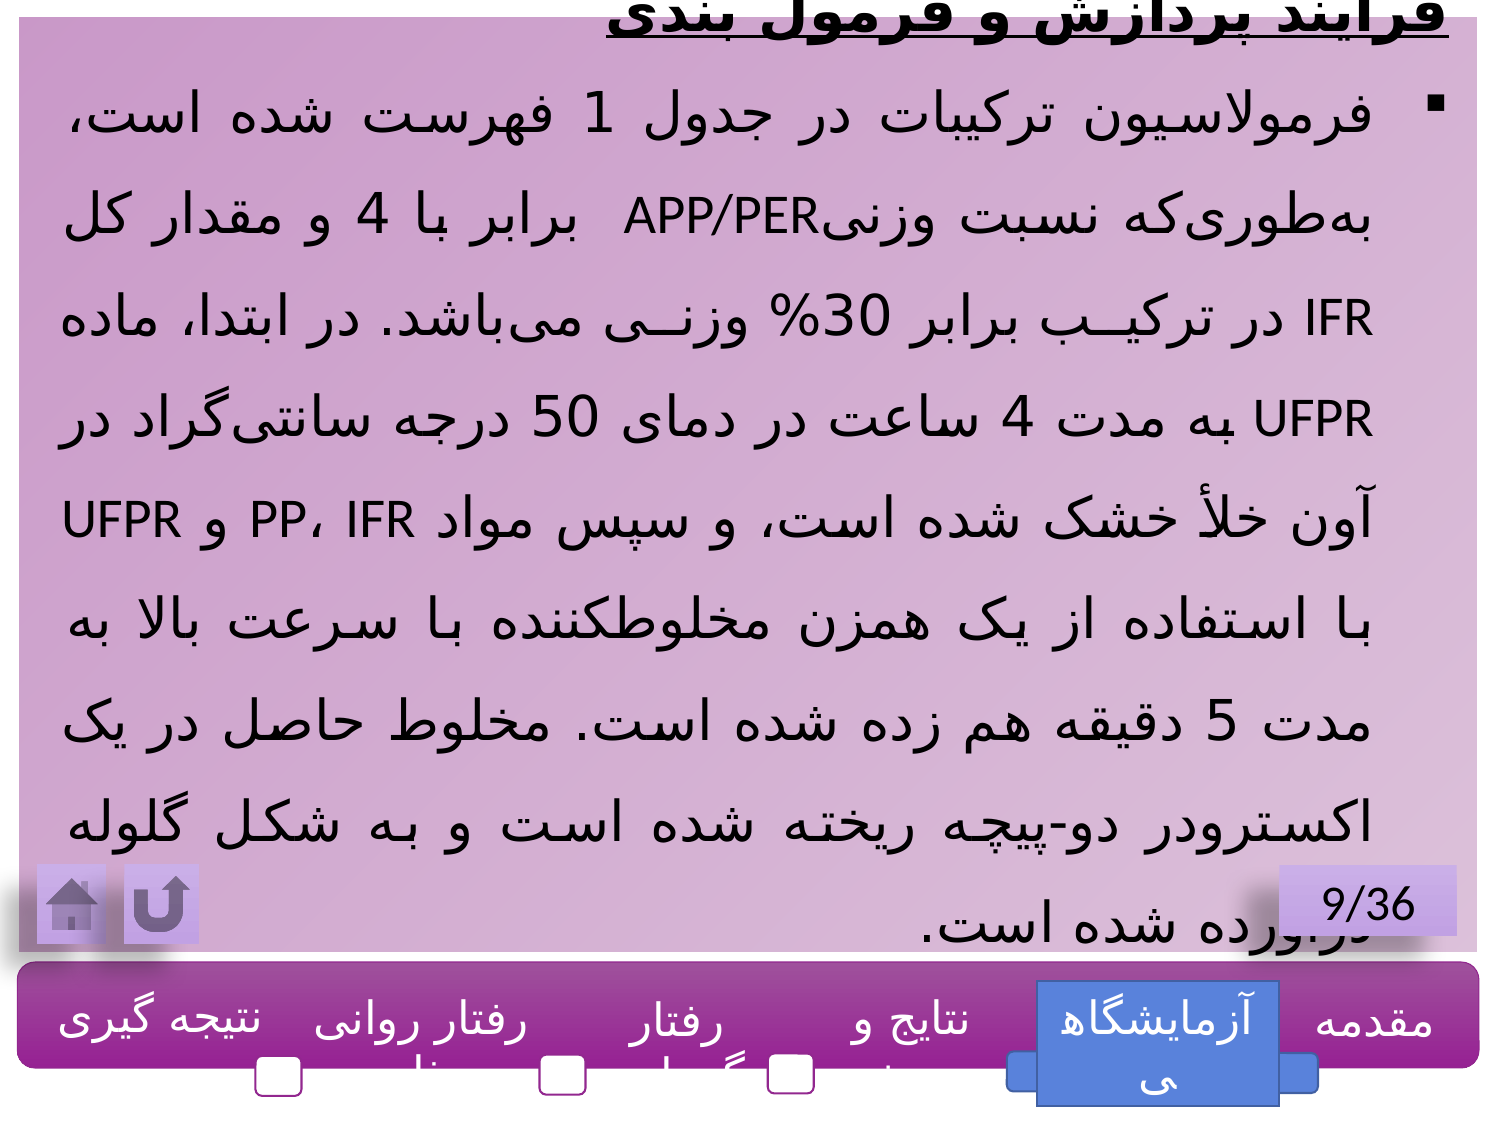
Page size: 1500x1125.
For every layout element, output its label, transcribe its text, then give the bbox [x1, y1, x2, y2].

text_box [37, 863, 107, 945]
text_box فرایند پردازش و فرمول بندی فرمولاسیون ترکیبات در جدول 1 فهرست شده است، به‌طوری‌که نسبت وزنیAPP/PER برابر با 4 و مقدار کل IFR در ترکیب برابر 30% وزنی می‌باشد. در ابتدا، ماده UFPR به مدت 4 ساعت در دمای 50 درجه سانتی‌گراد در آون خلأ خشک شده است، و سپس مواد PP، IFR و UFPR با استفاده از یک همزن مخلوط­کننده با سرعت بالا به مدت 5 دقیقه هم زده شده است. مخلوط حاصل در یک اکسترودر دو-پیچه ریخته شده است و به شکل گلوله درآورده شده است. [44, 27, 1464, 864]
text_box نتایج و بحث [791, 981, 1032, 1107]
text_box [16, 14, 1480, 955]
text_box [168, 961, 1480, 1069]
text_box رفتار گرمایی [564, 983, 791, 1108]
text_box [766, 1052, 815, 1095]
text_box رفتار روانی مذاب [284, 981, 559, 1107]
text_box [37, 27, 44, 863]
text_box مقدمه [1280, 982, 1472, 1053]
text_box [124, 863, 200, 944]
text_box [16, 983, 284, 1069]
text_box 9/36 [1279, 864, 1457, 937]
text_box [538, 1053, 587, 1096]
text_box [1005, 1050, 1036, 1093]
text_box نتیجه گیری [37, 978, 285, 1049]
text_box آزمایشگاهی [1036, 980, 1280, 1107]
text_box [254, 1054, 284, 1097]
text_box [1280, 1051, 1320, 1095]
